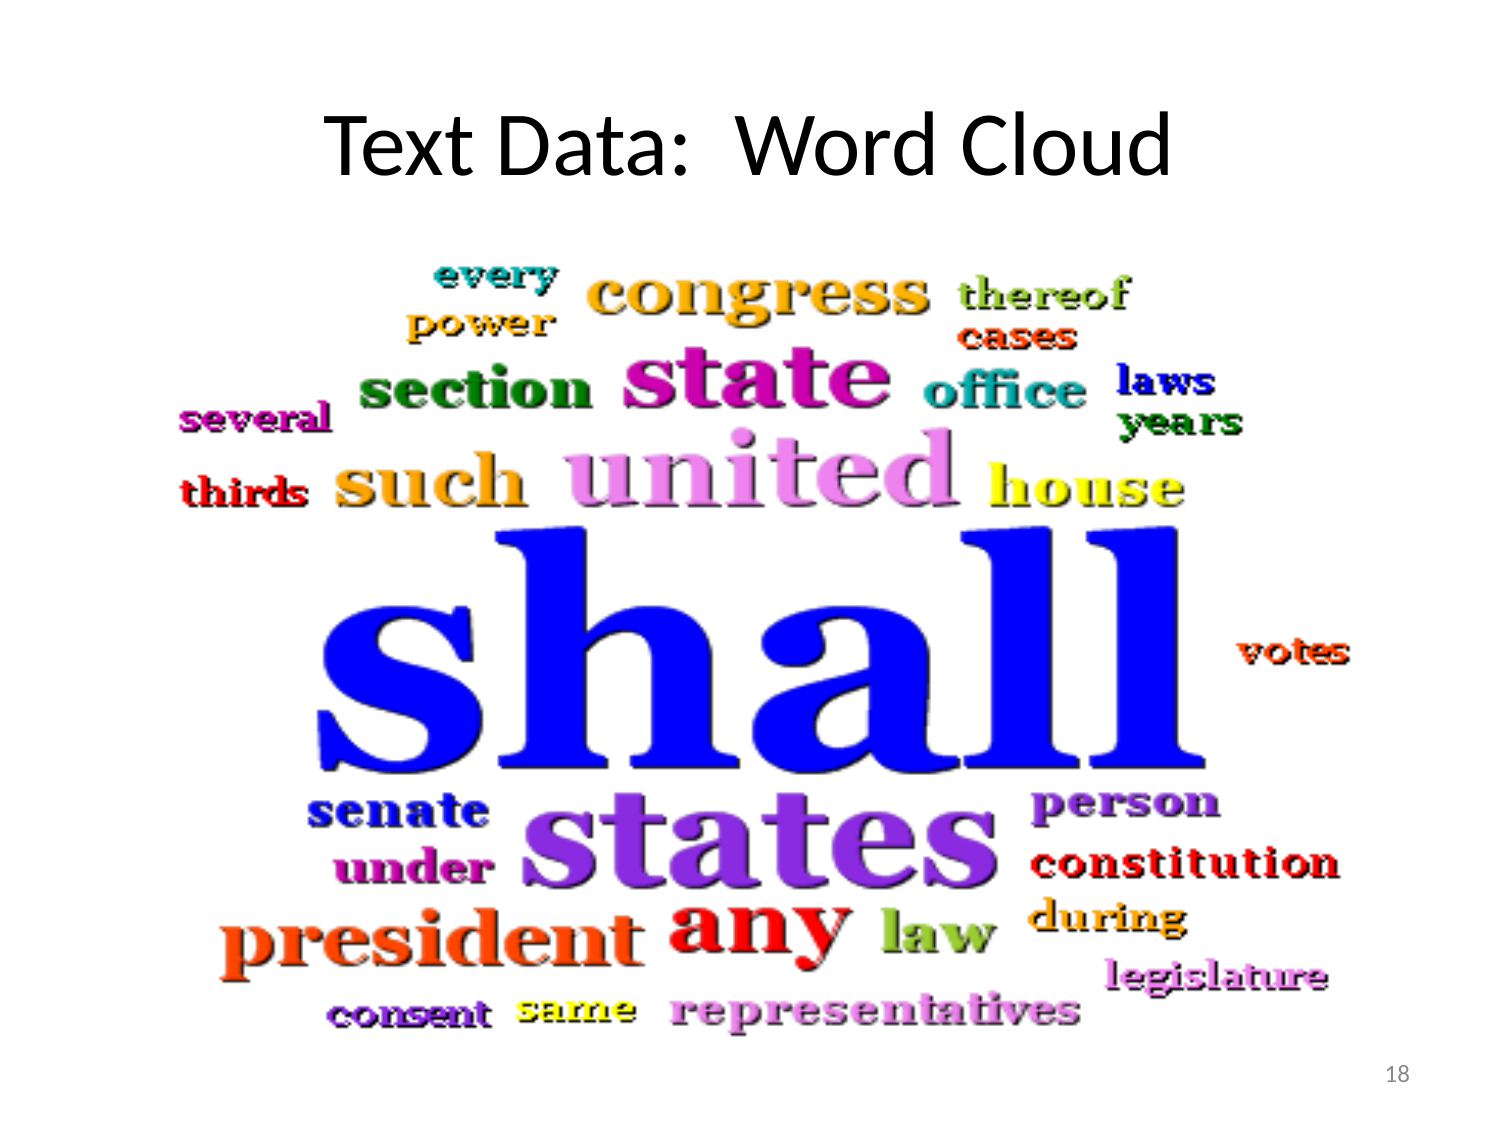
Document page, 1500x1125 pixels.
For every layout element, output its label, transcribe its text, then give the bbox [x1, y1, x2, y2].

slide_number 18 [1074, 1042, 1425, 1103]
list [149, 249, 1376, 1051]
title Text Data: Word Cloud [75, 45, 1425, 233]
